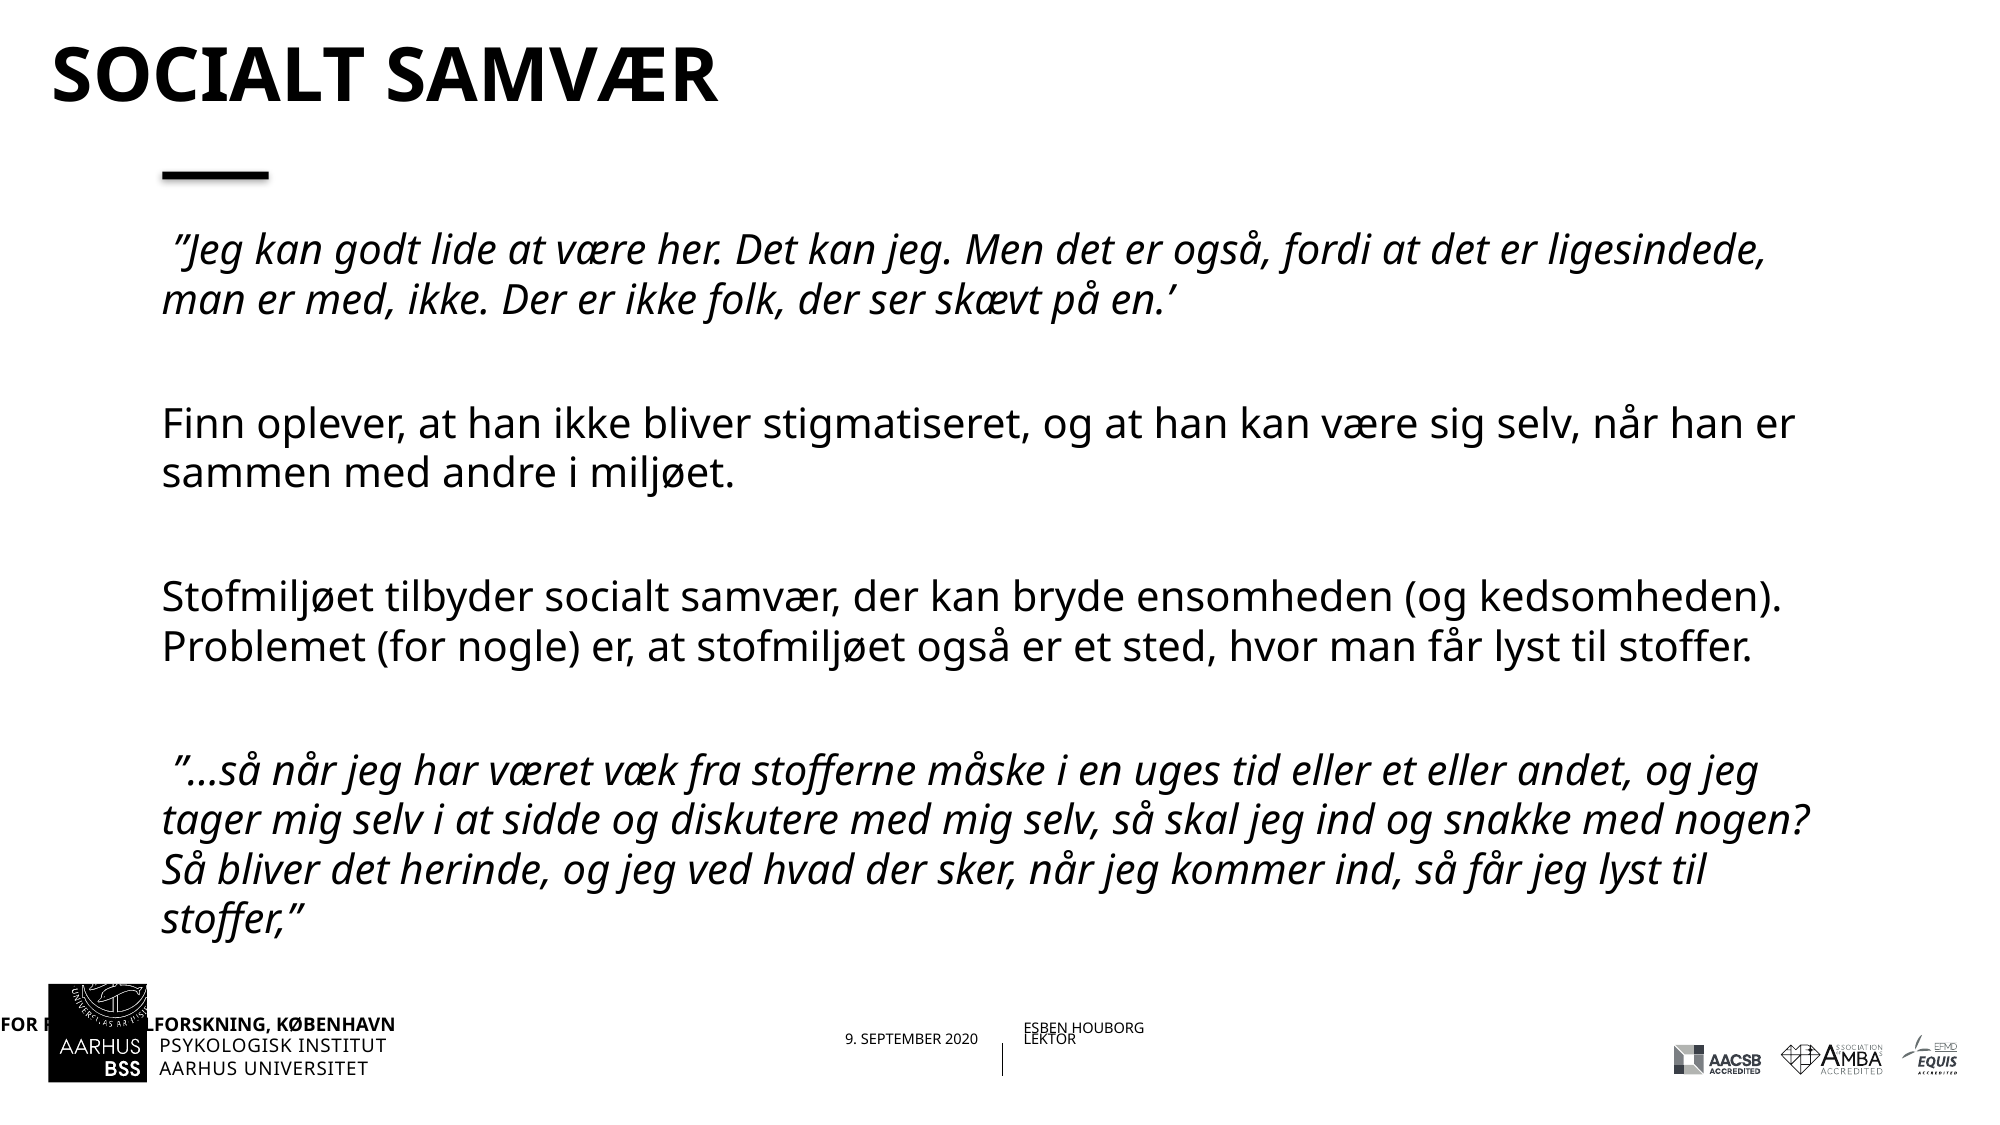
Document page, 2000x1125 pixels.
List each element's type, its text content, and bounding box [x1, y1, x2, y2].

list ”Jeg kan godt lide at være her. Det kan jeg. Men det er også, fordi at det er ligesindede, man er med, ikke. Der er ikke folk, der ser skævt på en.’ Finn oplever, at han ikke bliver stigmatiseret, og at han kan være sig selv, når han er sammen med andre i miljøet. Stofmiljøet tilbyder socialt samvær, der kan bryde ensomheden (og kedsomheden). Problemet (for nogle) er, at stofmiljøet også er et sted, hvor man får lyst til stoffer. ”…så når jeg har været væk fra stofferne måske i en uges tid eller et eller andet, og jeg tager mig selv i at sidde og diskutere med mig selv, så skal jeg ind og snakke med nogen? Så bliver det herinde, og jeg ved hvad der sker, når jeg kommer ind, så får jeg lyst til stoffer,” [161, 224, 1839, 968]
title Socialt samvær [51, 37, 1948, 162]
